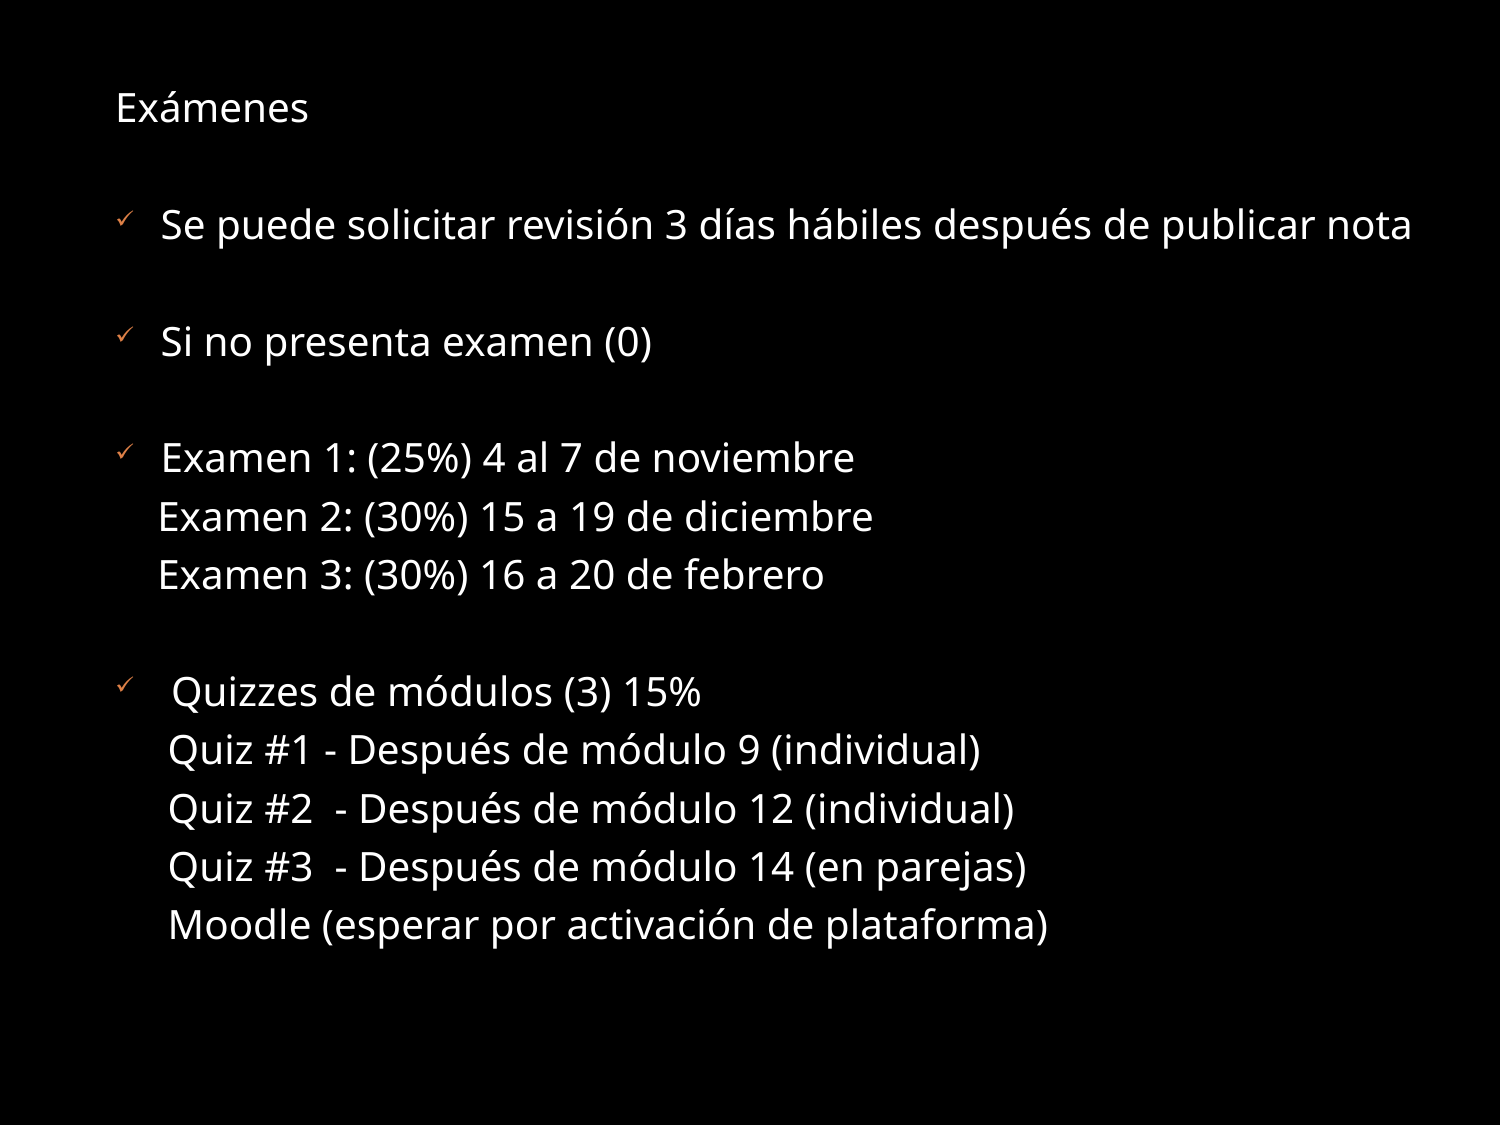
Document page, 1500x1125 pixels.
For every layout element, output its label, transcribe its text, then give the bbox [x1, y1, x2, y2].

list Exámenes Se puede solicitar revisión 3 días hábiles después de publicar nota Si no presenta examen (0) Examen 1: (25%) 4 al 7 de noviembre Examen 2: (30%) 15 a 19 de diciembre Examen 3: (30%) 16 a 20 de febrero Quizzes de módulos (3) 15% Quiz #1 - Después de módulo 9 (individual) Quiz #2 - Después de módulo 12 (individual) Quiz #3 - Después de módulo 14 (en parejas) Moodle (esperar por activación de plataforma) [100, 75, 1438, 1000]
